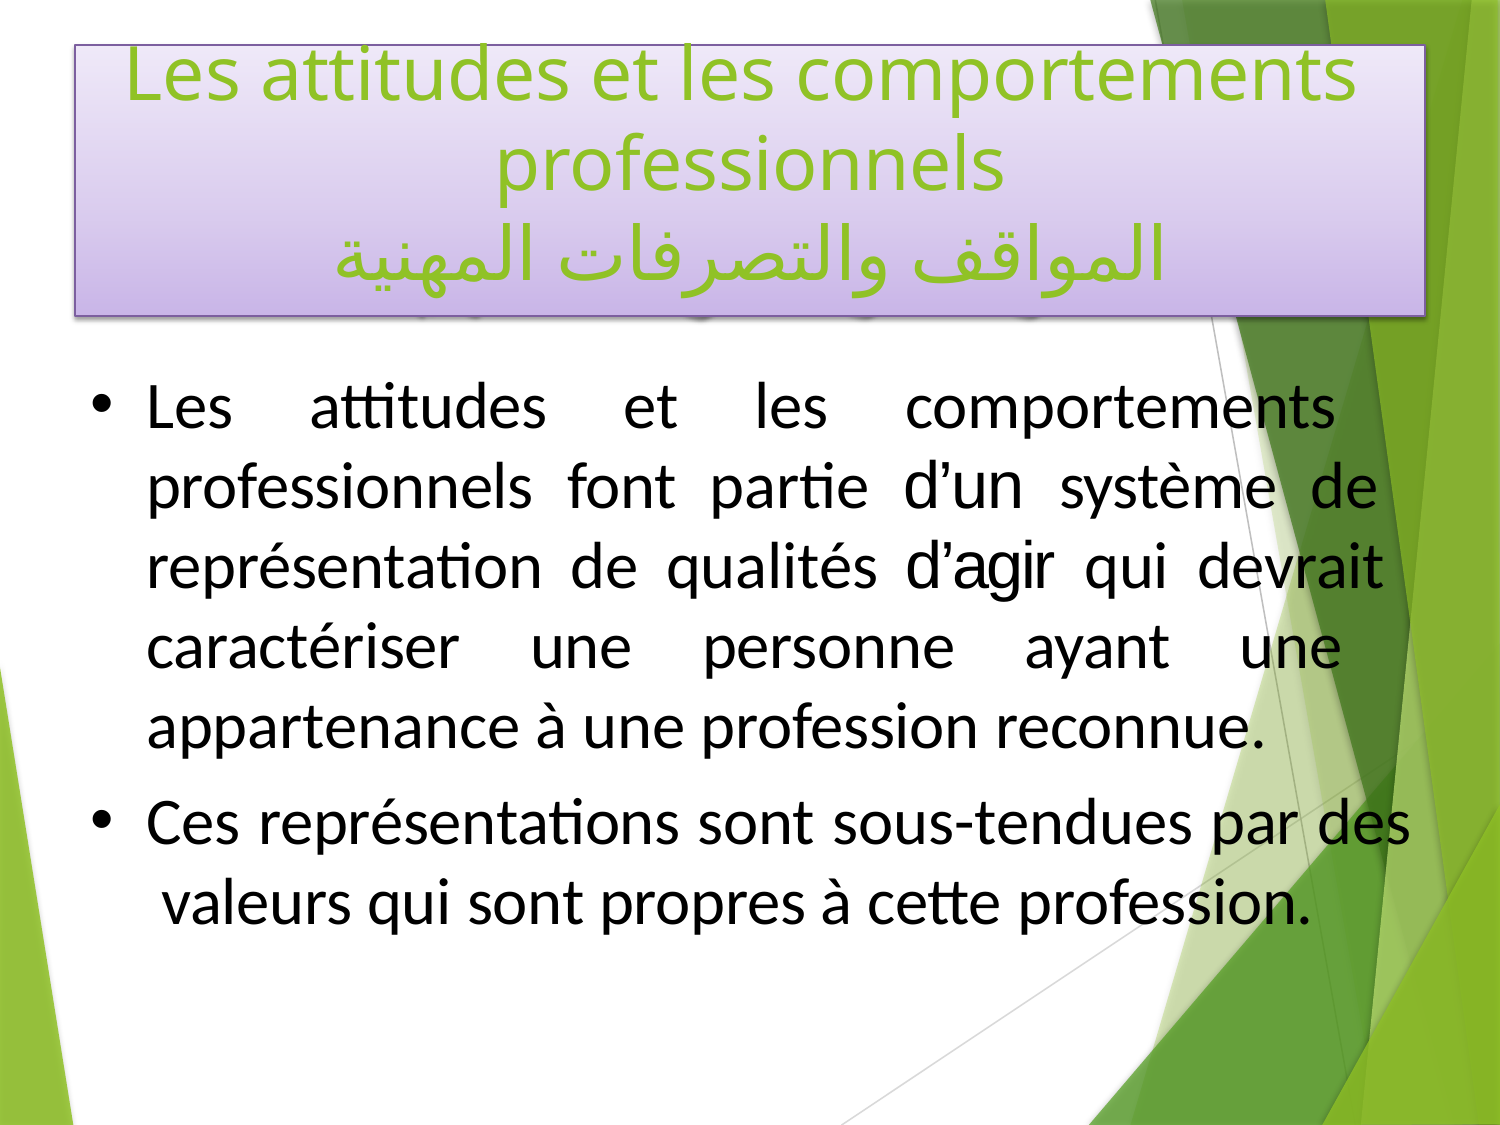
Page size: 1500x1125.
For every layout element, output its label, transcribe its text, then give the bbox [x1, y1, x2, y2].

text_box Les attitudes et les comportements professionnels font partie d’un système de représentation de qualités d’agir qui devrait caractériser une personne ayant une appartenance à une profession reconnue. Ces représentations sont sous-tendues par des valeurs qui sont propres à cette profession. [87, 398, 1413, 938]
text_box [68, 1, 1432, 390]
